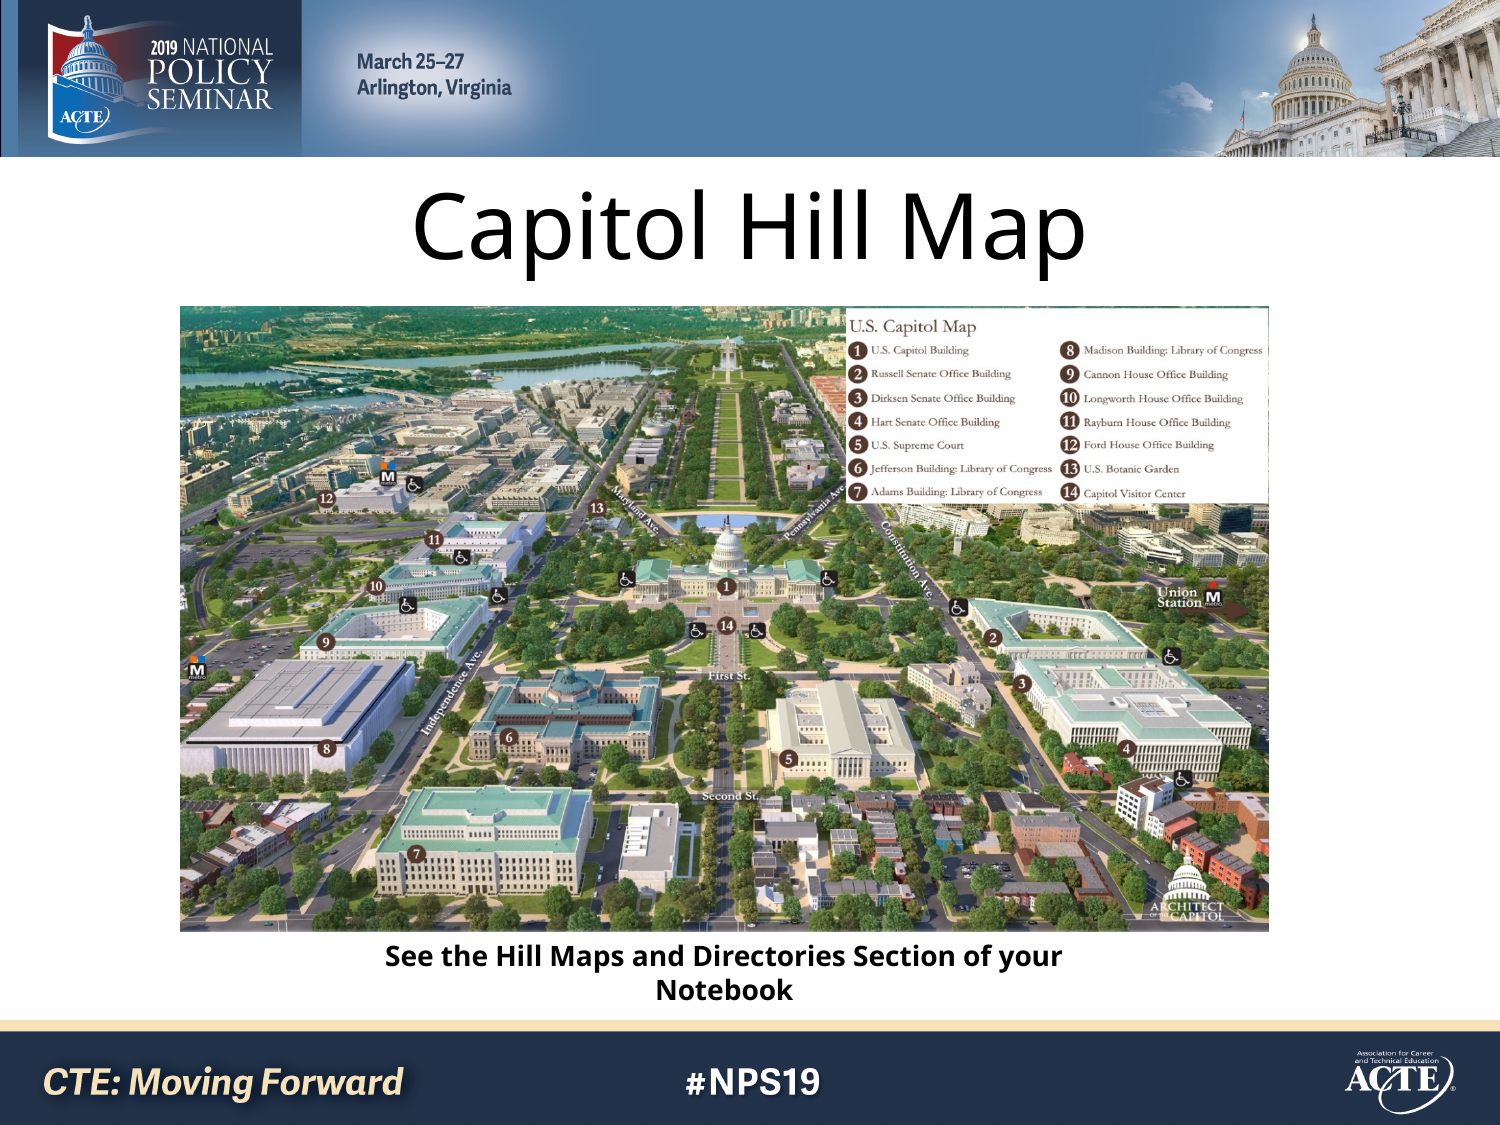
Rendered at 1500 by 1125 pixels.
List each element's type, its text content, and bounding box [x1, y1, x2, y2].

picture [180, 305, 1269, 932]
picture [0, 1020, 1500, 1125]
text_box See the Hill Maps and Directories Section of your Notebook [304, 941, 1145, 1014]
title Capitol Hill Map [74, 129, 1426, 318]
picture [0, 0, 1500, 157]
